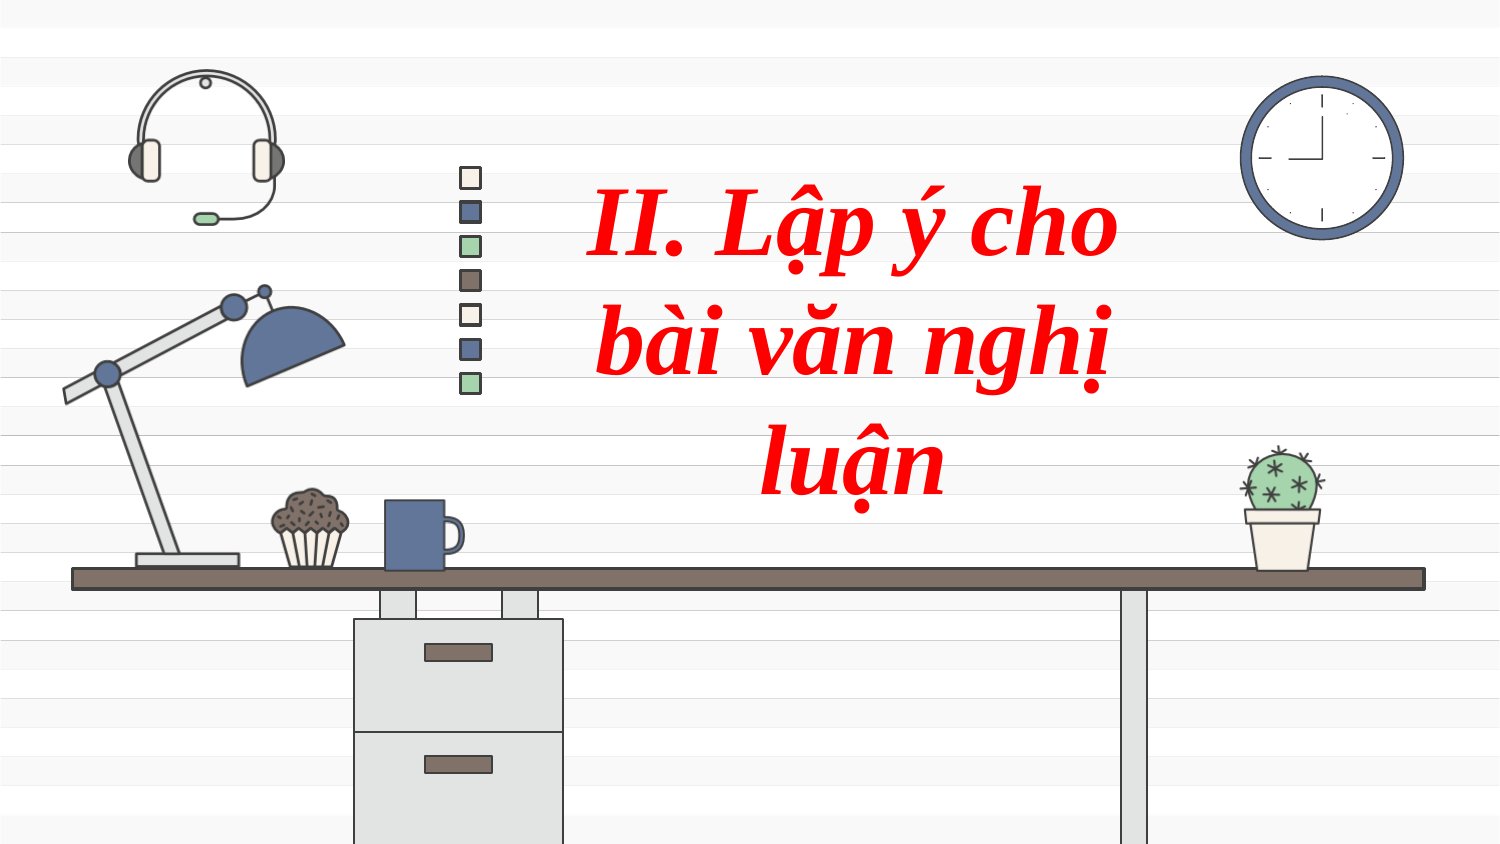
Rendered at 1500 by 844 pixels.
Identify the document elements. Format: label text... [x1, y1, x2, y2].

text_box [460, 167, 481, 394]
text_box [1240, 76, 1404, 240]
picture [0, 0, 1500, 844]
text_box II. Lập ý cho bài văn nghị luận [501, 147, 1207, 523]
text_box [72, 553, 1424, 844]
